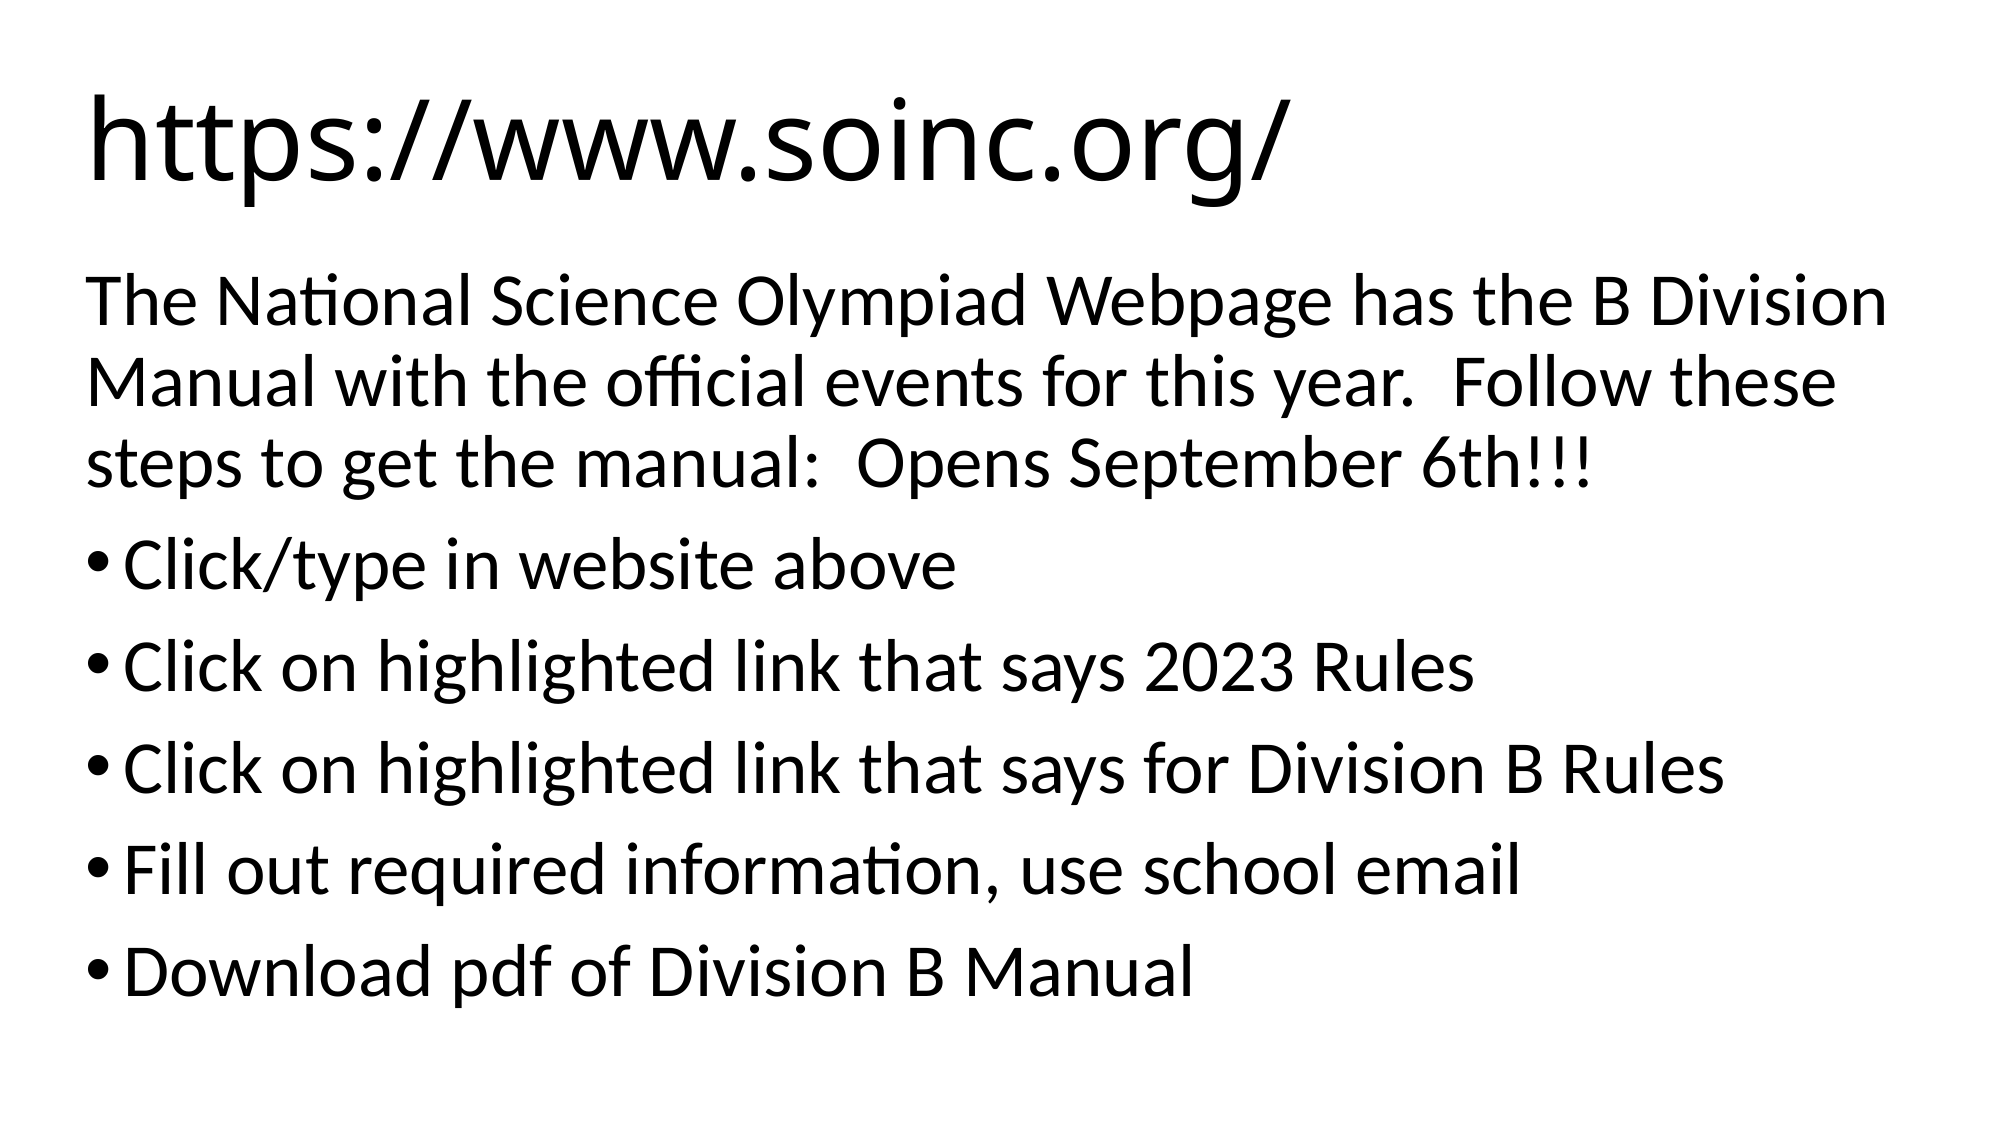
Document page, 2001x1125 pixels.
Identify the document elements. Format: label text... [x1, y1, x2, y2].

list The National Science Olympiad Webpage has the B Division Manual with the official events for this year. Follow these steps to get the manual: Opens September 6th!!! Click/type in website above Click on highlighted link that says 2023 Rules Click on highlighted link that says for Division B Rules Fill out required information, use school email Download pdf of Division B Manual [70, 253, 1919, 1068]
title https://www.soinc.org/ [70, 35, 1796, 253]
